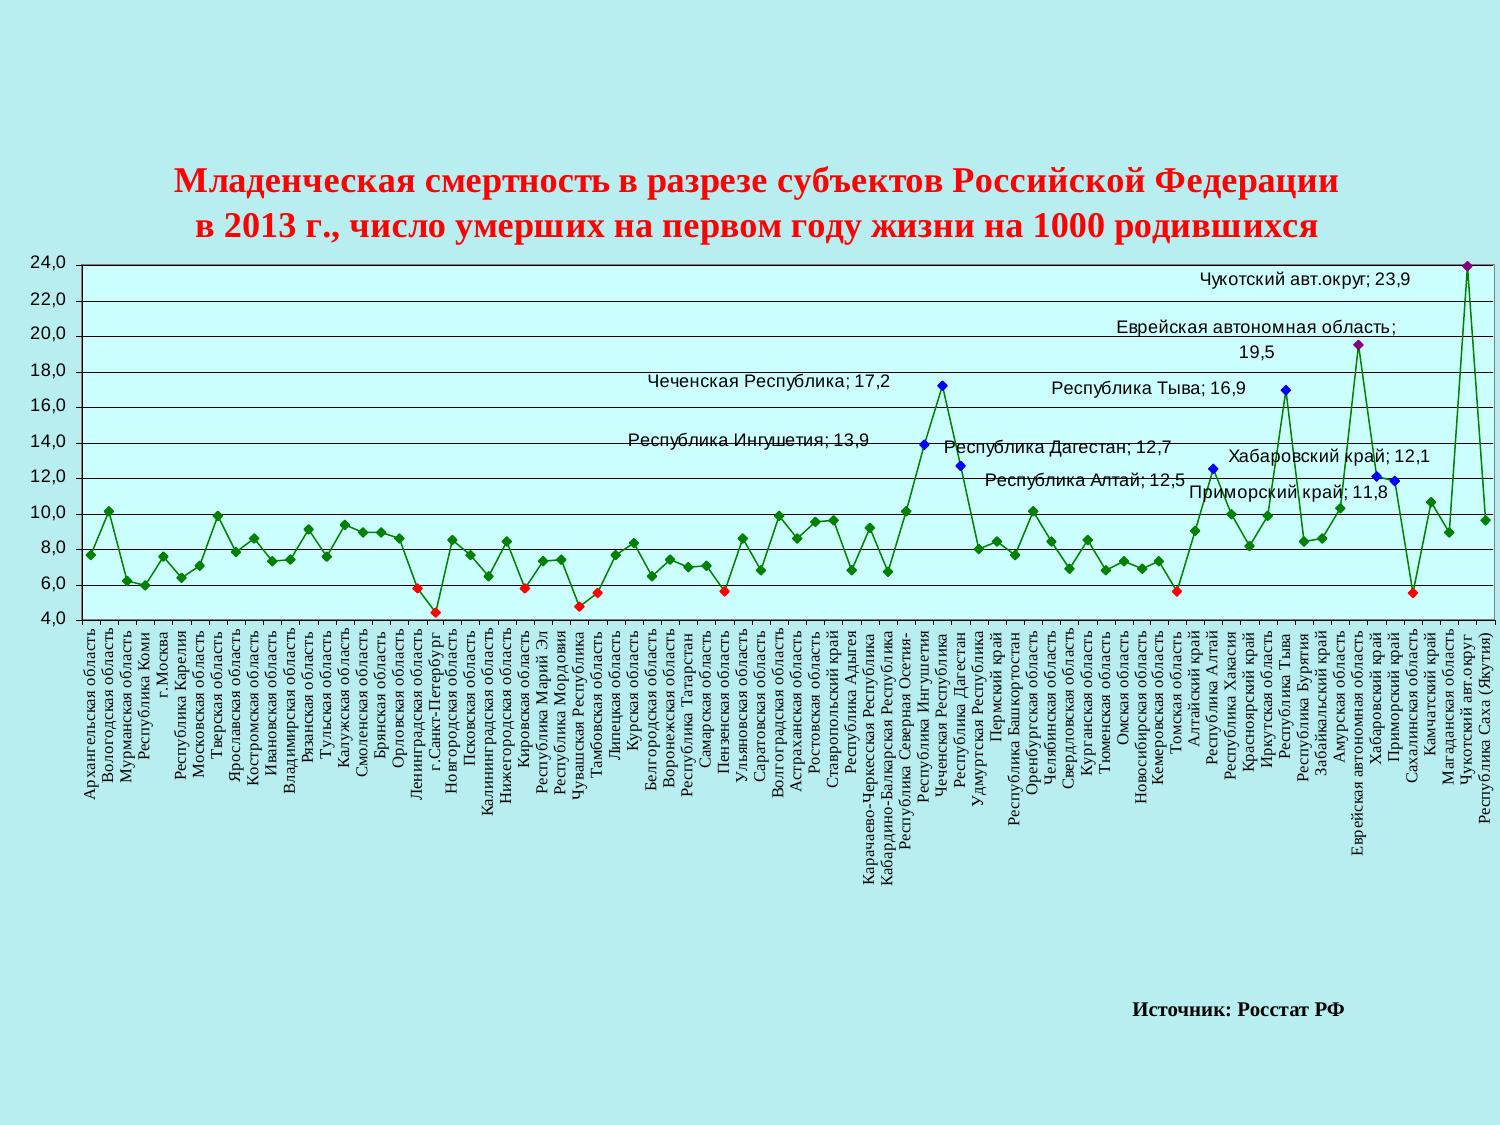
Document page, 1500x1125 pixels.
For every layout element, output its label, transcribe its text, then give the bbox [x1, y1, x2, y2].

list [0, 125, 1500, 922]
text_box Источник: Росстат РФ [1117, 987, 1360, 1028]
